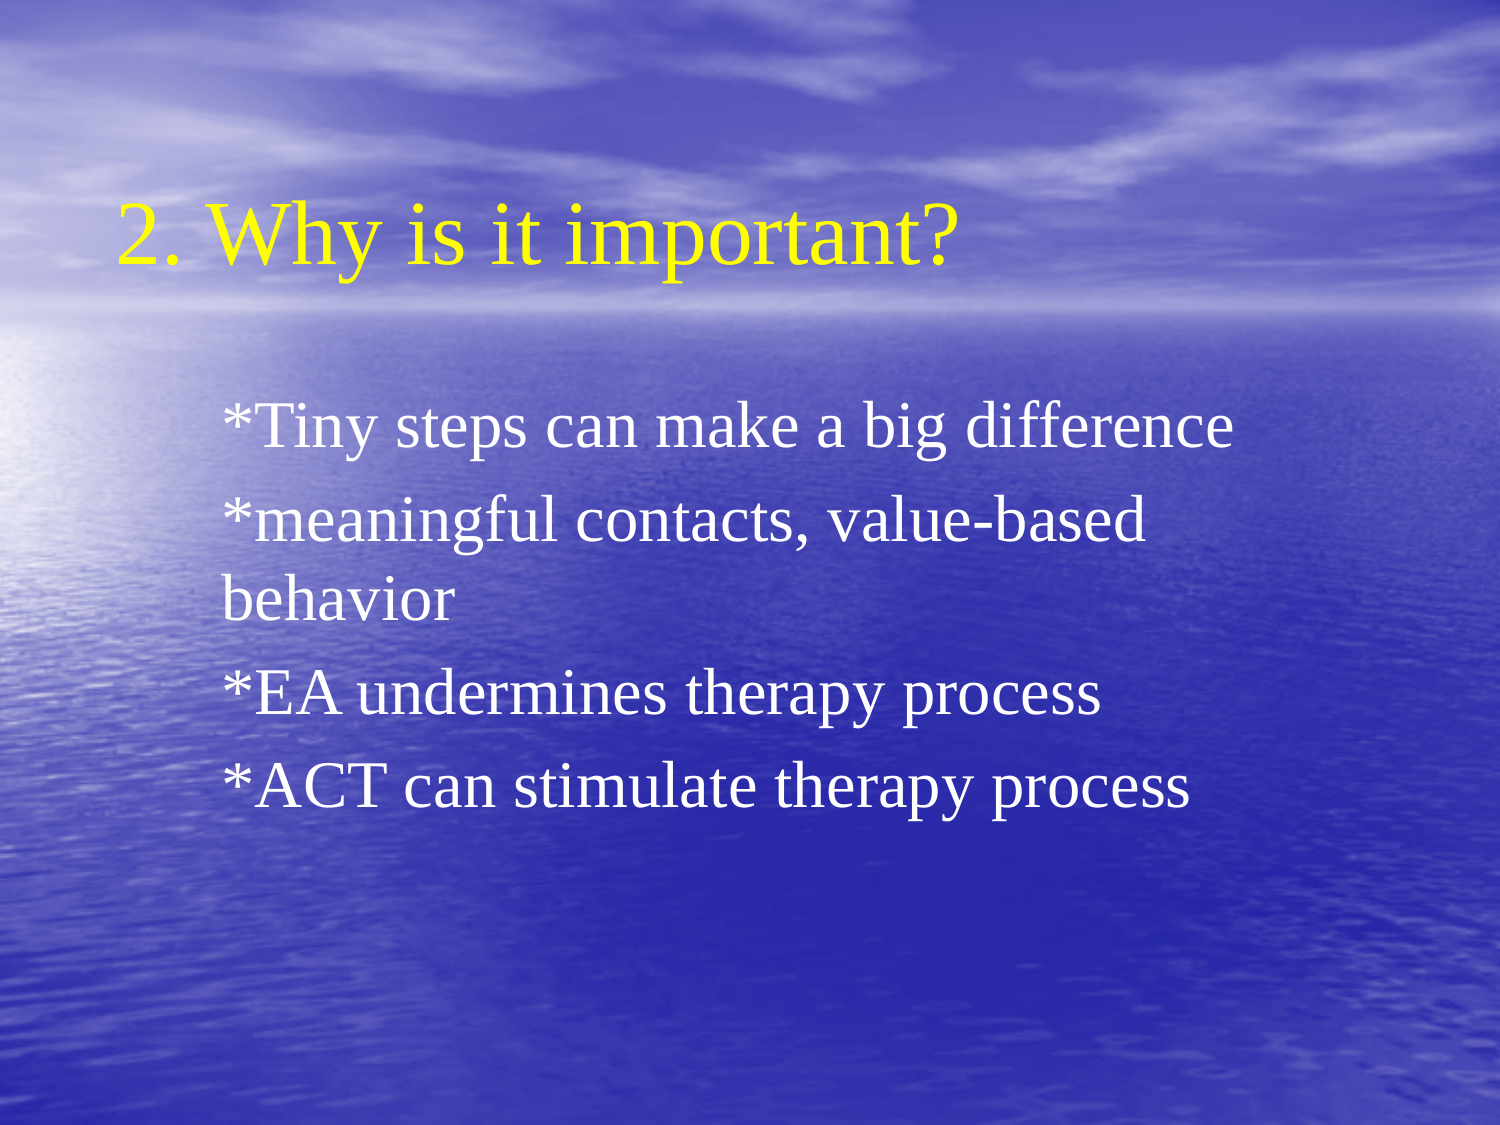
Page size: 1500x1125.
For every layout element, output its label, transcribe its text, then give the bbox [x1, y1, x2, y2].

title 2. Why is it important? [100, 107, 1376, 350]
subtitle *Tiny steps can make a big difference *meaningful contacts, value-based behavior *EA undermines therapy process *ACT can stimulate therapy process [206, 373, 1257, 662]
